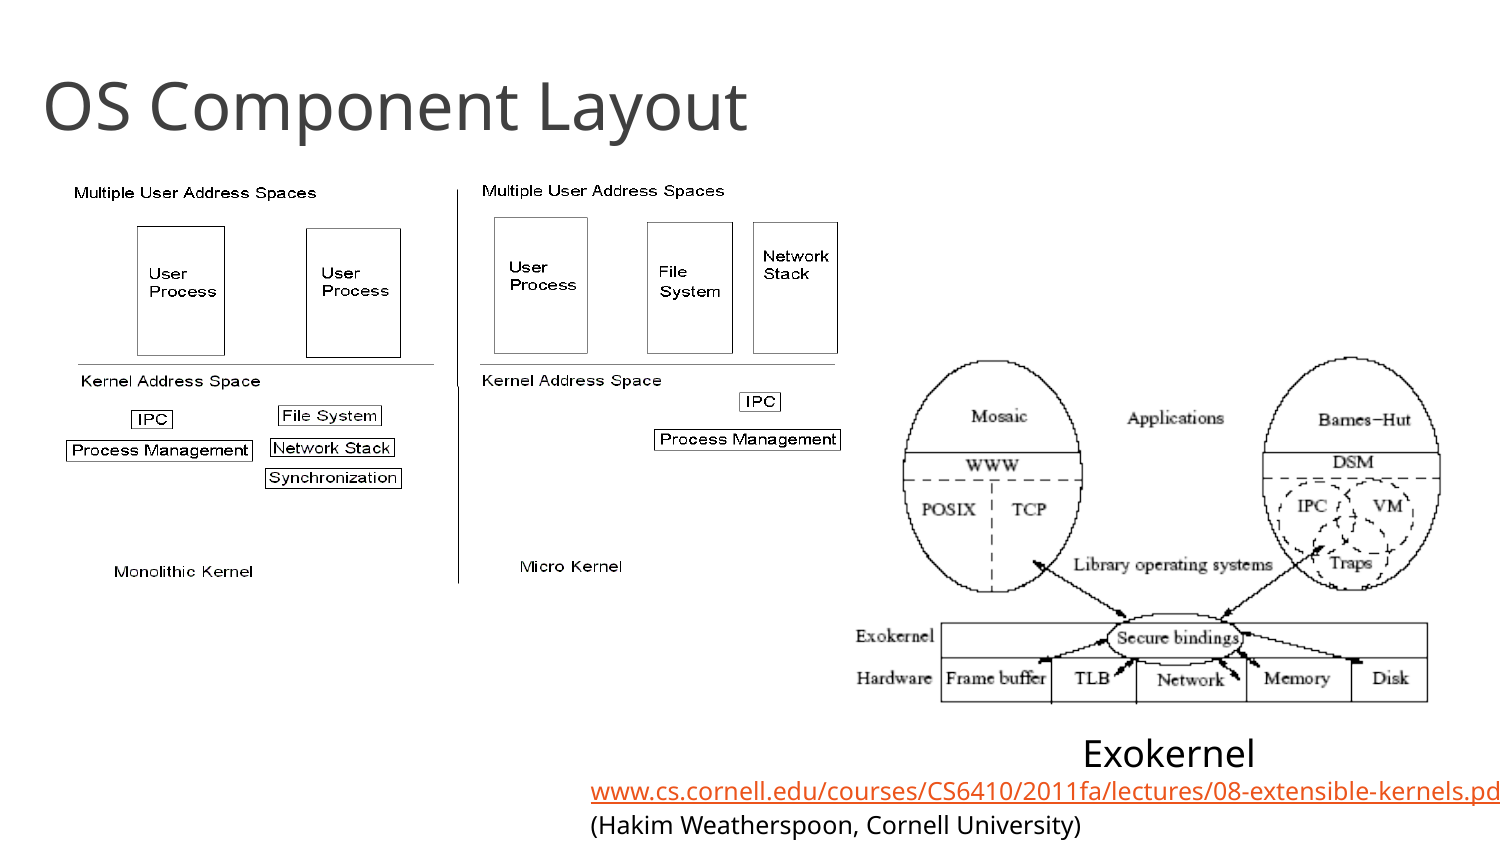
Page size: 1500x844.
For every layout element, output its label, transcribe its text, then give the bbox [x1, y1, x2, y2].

picture [58, 173, 1454, 716]
text_box www.cs.cornell.edu/courses/CS6410/2011fa/lectures/08-extensible-kernels.pdf (Hakim Weatherspoon, Cornell University) [575, 768, 1500, 844]
title OS Component Layout [27, 33, 1480, 175]
text_box Exokernel [987, 724, 1351, 768]
